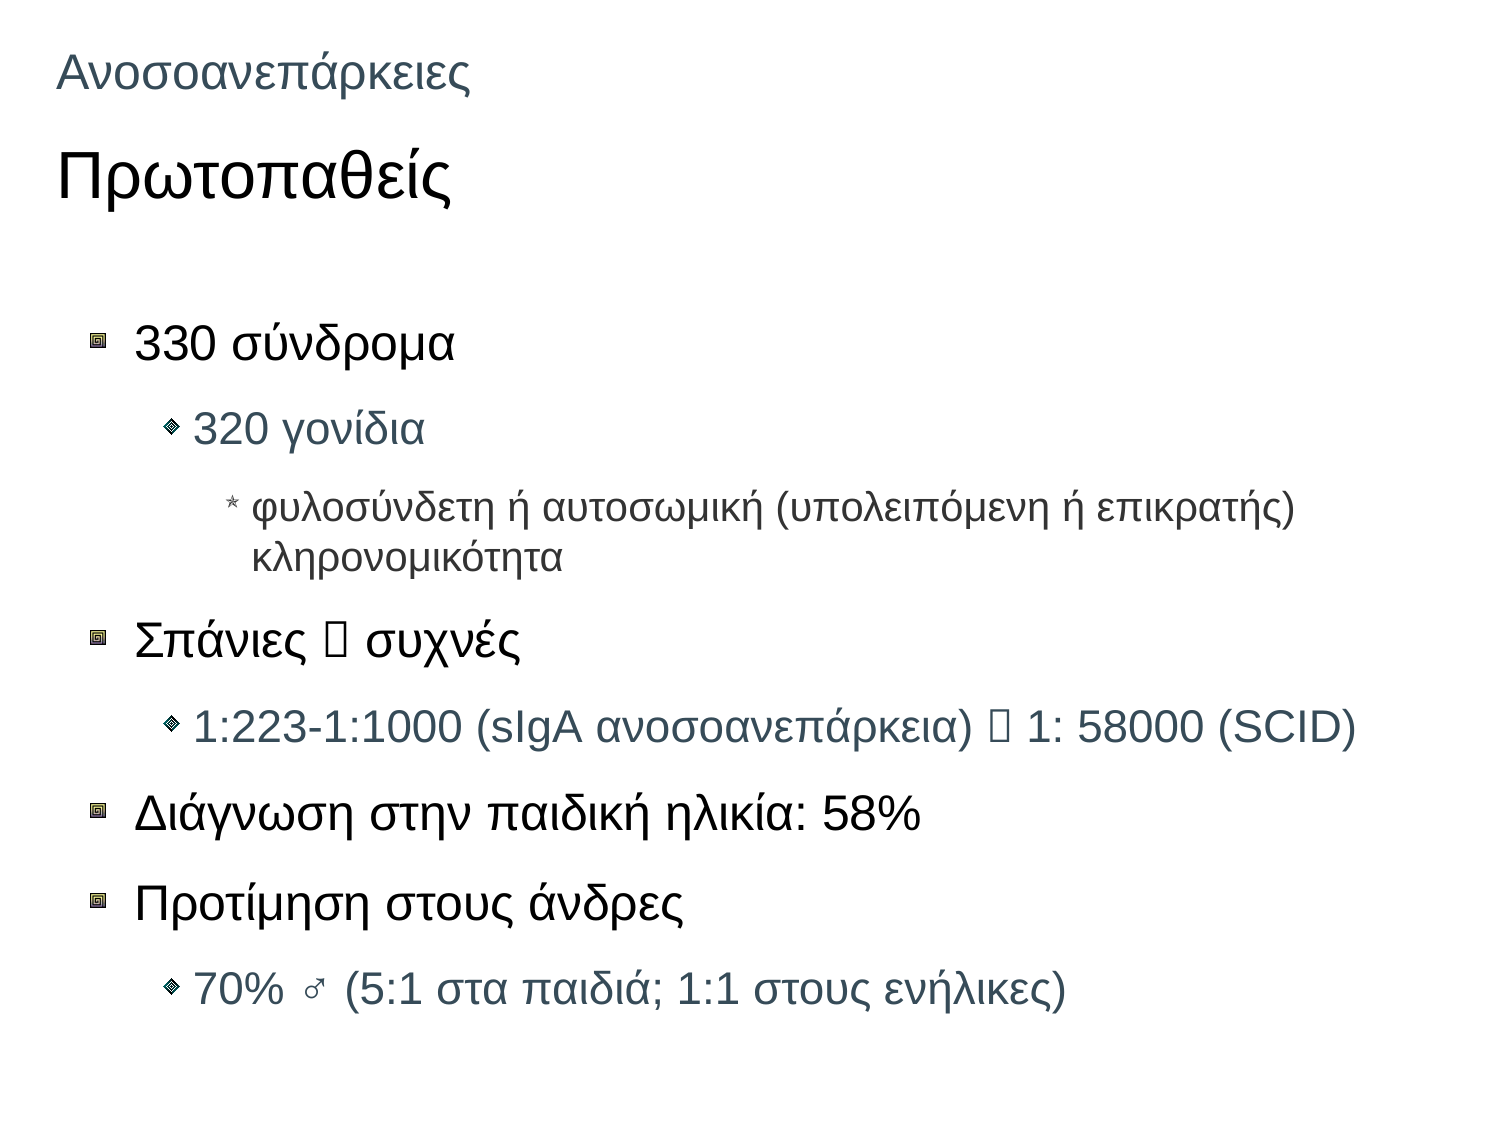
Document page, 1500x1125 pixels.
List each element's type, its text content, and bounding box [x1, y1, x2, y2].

picture [90, 333, 106, 348]
picture [90, 630, 106, 645]
picture [90, 803, 106, 818]
picture [163, 418, 180, 435]
picture [163, 715, 180, 732]
picture [163, 978, 180, 995]
list 330 σύνδρομα 320 γονίδια φυλοσύνδετη ή αυτοσωμική (υπολειπόμενη ή επικρατής) κληρονομικότητα Σπάνιες  συχνές 1:223-1:1000 (sIgA ανοσοανεπάρκεια)  1: 58000 (SCID) Διάγνωση στην παιδική ηλικία: 58% Προτίμηση στους άνδρες 70% ♂ (5:1 στα παιδιά; 1:1 στους ενήλικες) [74, 302, 1483, 1125]
picture [90, 893, 106, 908]
title Ανοσοανεπάρκειες Πρωτοπαθείς [41, 18, 1500, 209]
